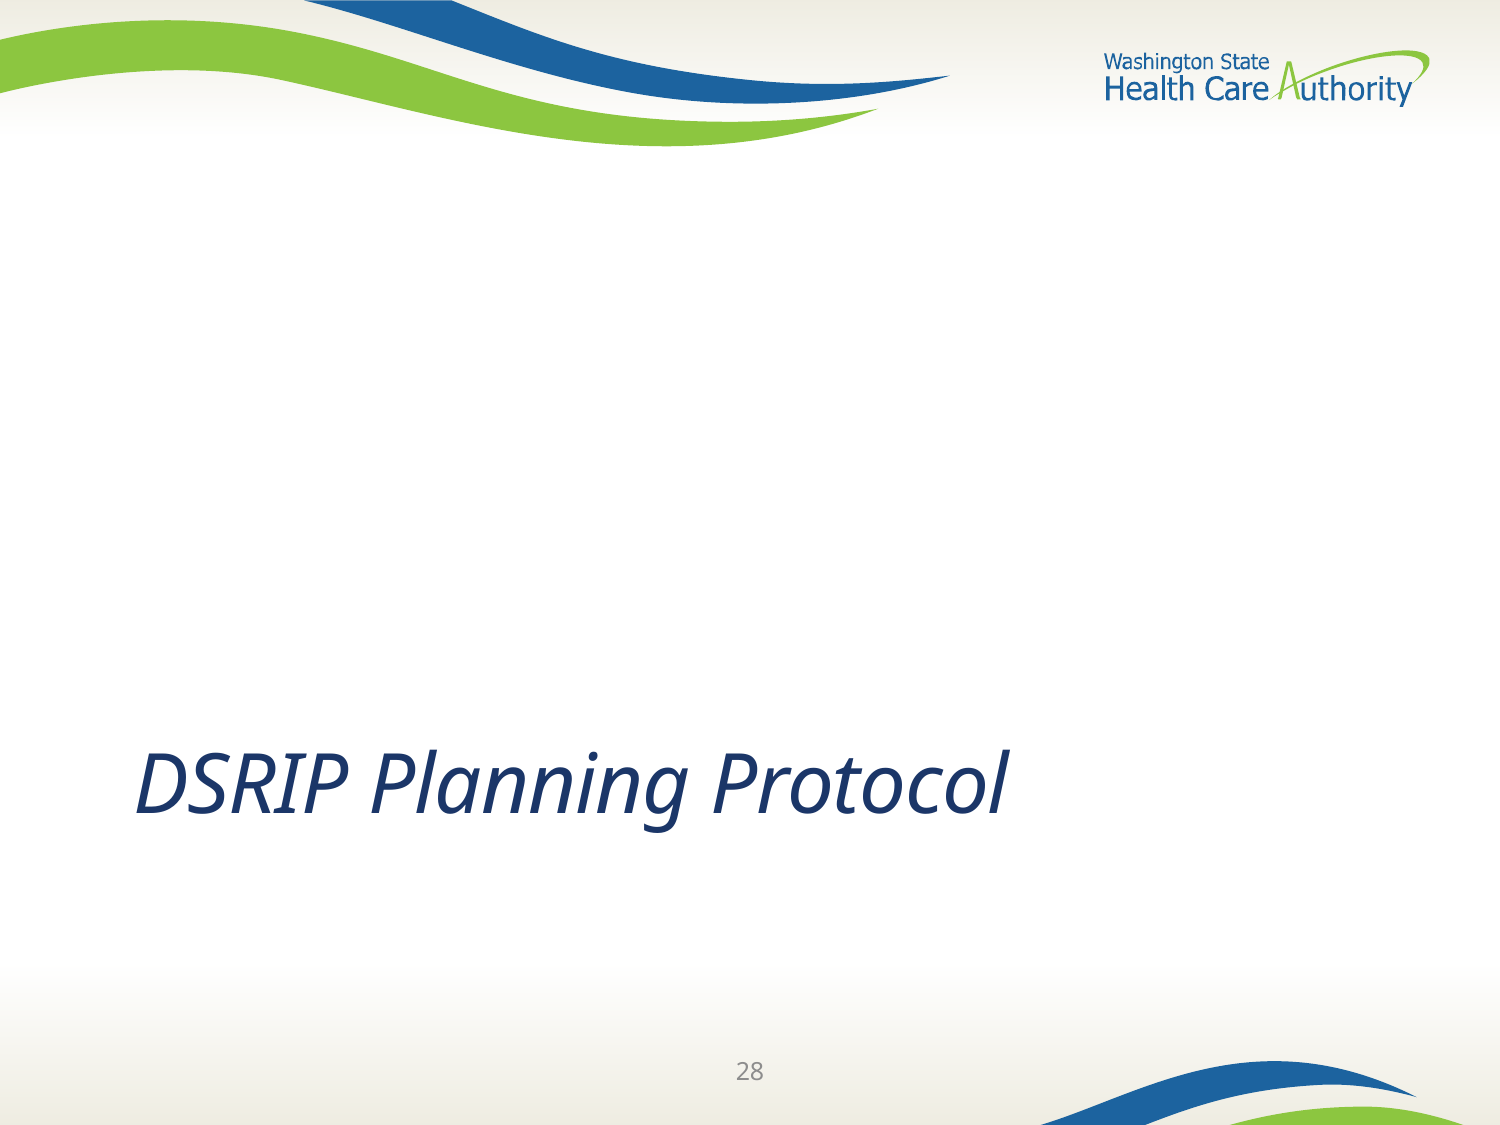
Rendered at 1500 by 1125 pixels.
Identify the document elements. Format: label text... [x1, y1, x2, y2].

slide_number 28 [575, 1042, 925, 1103]
title DSRIP Planning Protocol [118, 722, 1394, 947]
